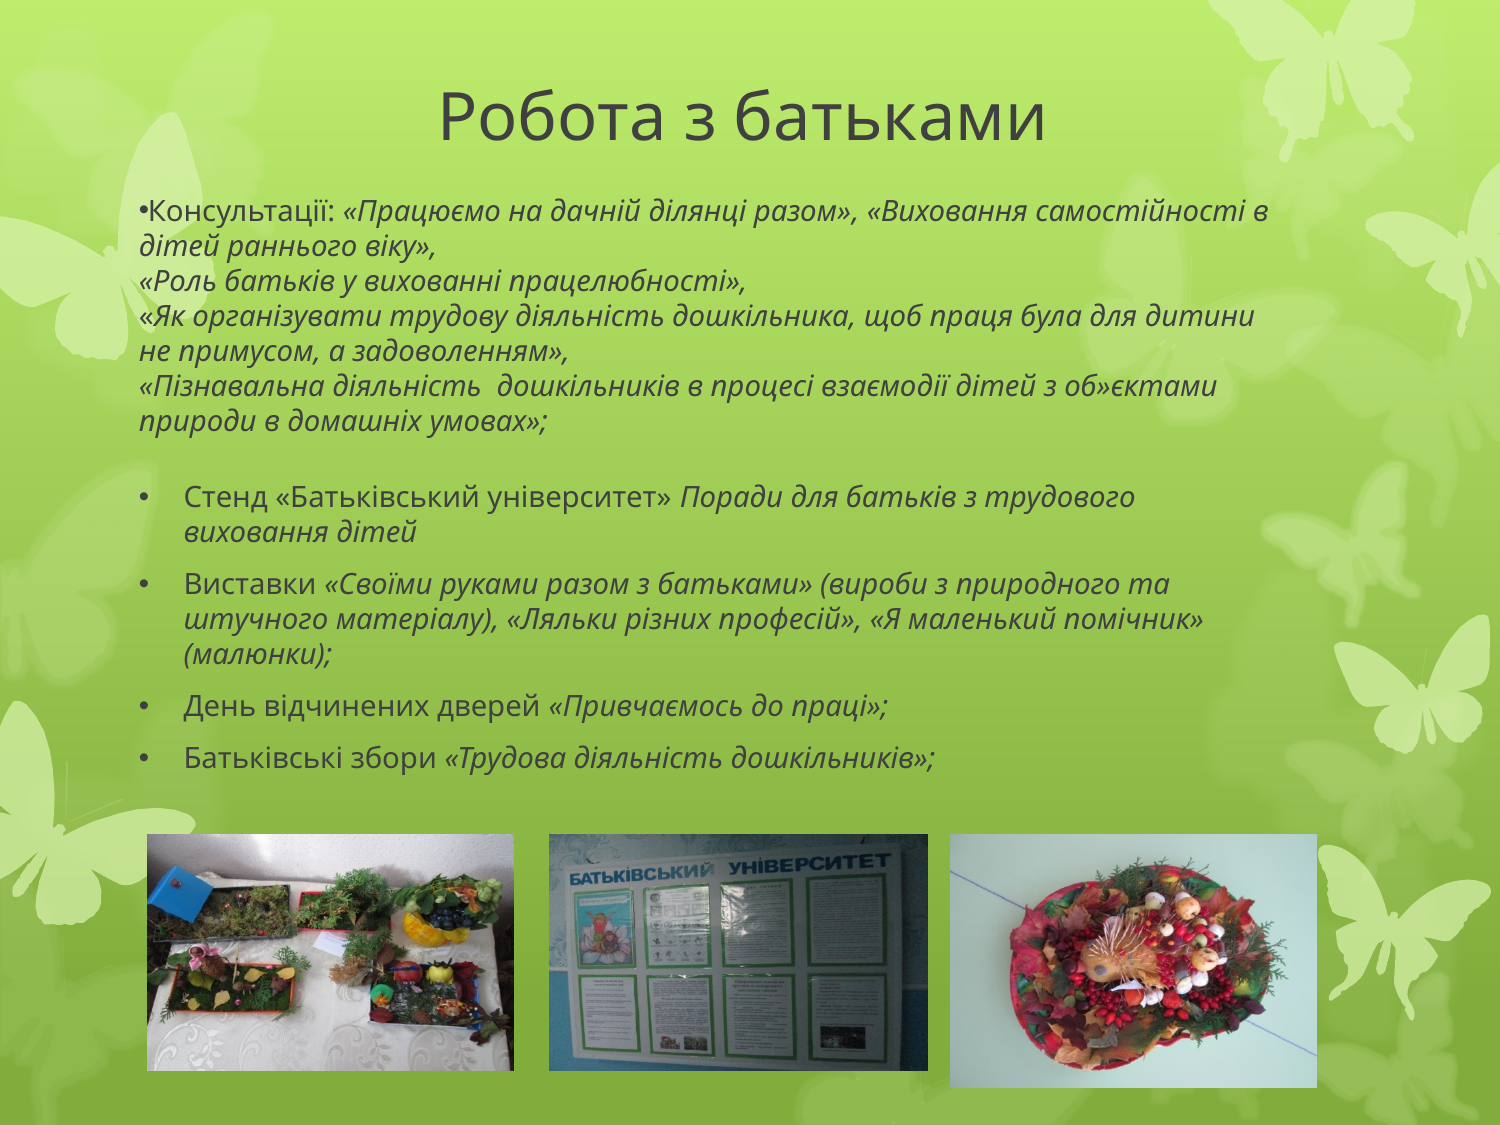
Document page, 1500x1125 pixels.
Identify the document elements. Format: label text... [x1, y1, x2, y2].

picture [147, 833, 515, 1071]
picture [548, 833, 928, 1071]
title Робота з батьками [159, 54, 1327, 161]
picture [950, 833, 1318, 1088]
list Консультації: «Працюємо на дачній ділянці разом», «Виховання самостійності в дітей раннього віку», «Роль батьків у вихованні працелюбності», «Як організувати трудову діяльність дошкільника, щоб праця була для дитини не примусом, а задоволенням», «Пізнавальна діяльність дошкільників в процесі взаємодії дітей з об»єктами природи в домашніх умовах»; Стенд «Батьківський університет» Поради для батьків з трудового виховання дітей Виставки «Своїми руками разом з батьками» (вироби з природного та штучного матеріалу), «Ляльки різних професій», «Я маленький помічник» (малюнки); День відчинених дверей «Привчаємось до праці»; Батьківські збори «Трудова діяльність дошкільників»; [123, 184, 1292, 787]
